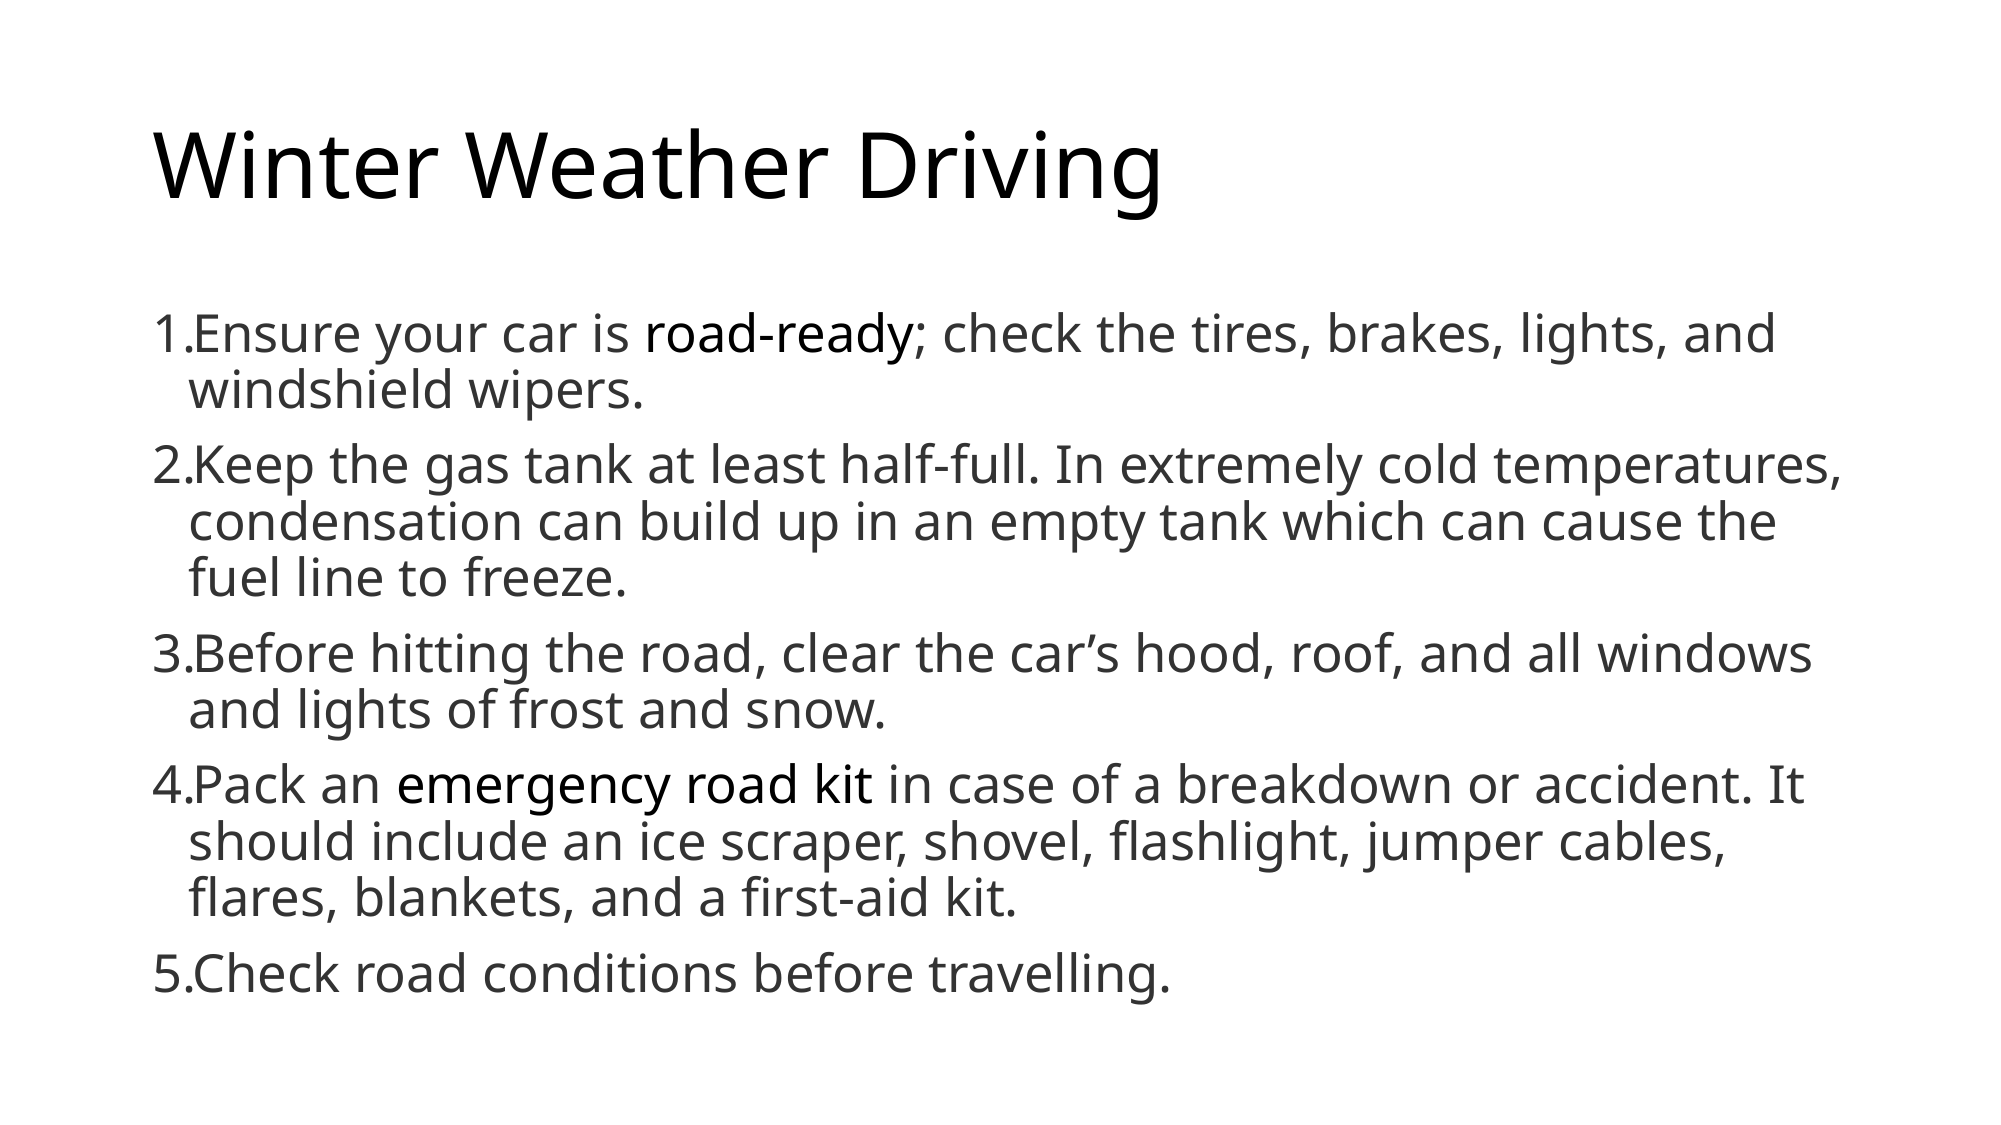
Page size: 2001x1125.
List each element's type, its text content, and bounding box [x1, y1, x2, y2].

title Winter Weather Driving [137, 59, 1863, 278]
list Ensure your car is road-ready; check the tires, brakes, lights, and windshield wipers. Keep the gas tank at least half-full. In extremely cold temperatures, condensation can build up in an empty tank which can cause the fuel line to freeze. Before hitting the road, clear the car’s hood, roof, and all windows and lights of frost and snow. Pack an emergency road kit in case of a breakdown or accident. It should include an ice scraper, shovel, flashlight, jumper cables, flares, blankets, and a first-aid kit. Check road conditions before travelling. [137, 299, 1863, 1014]
